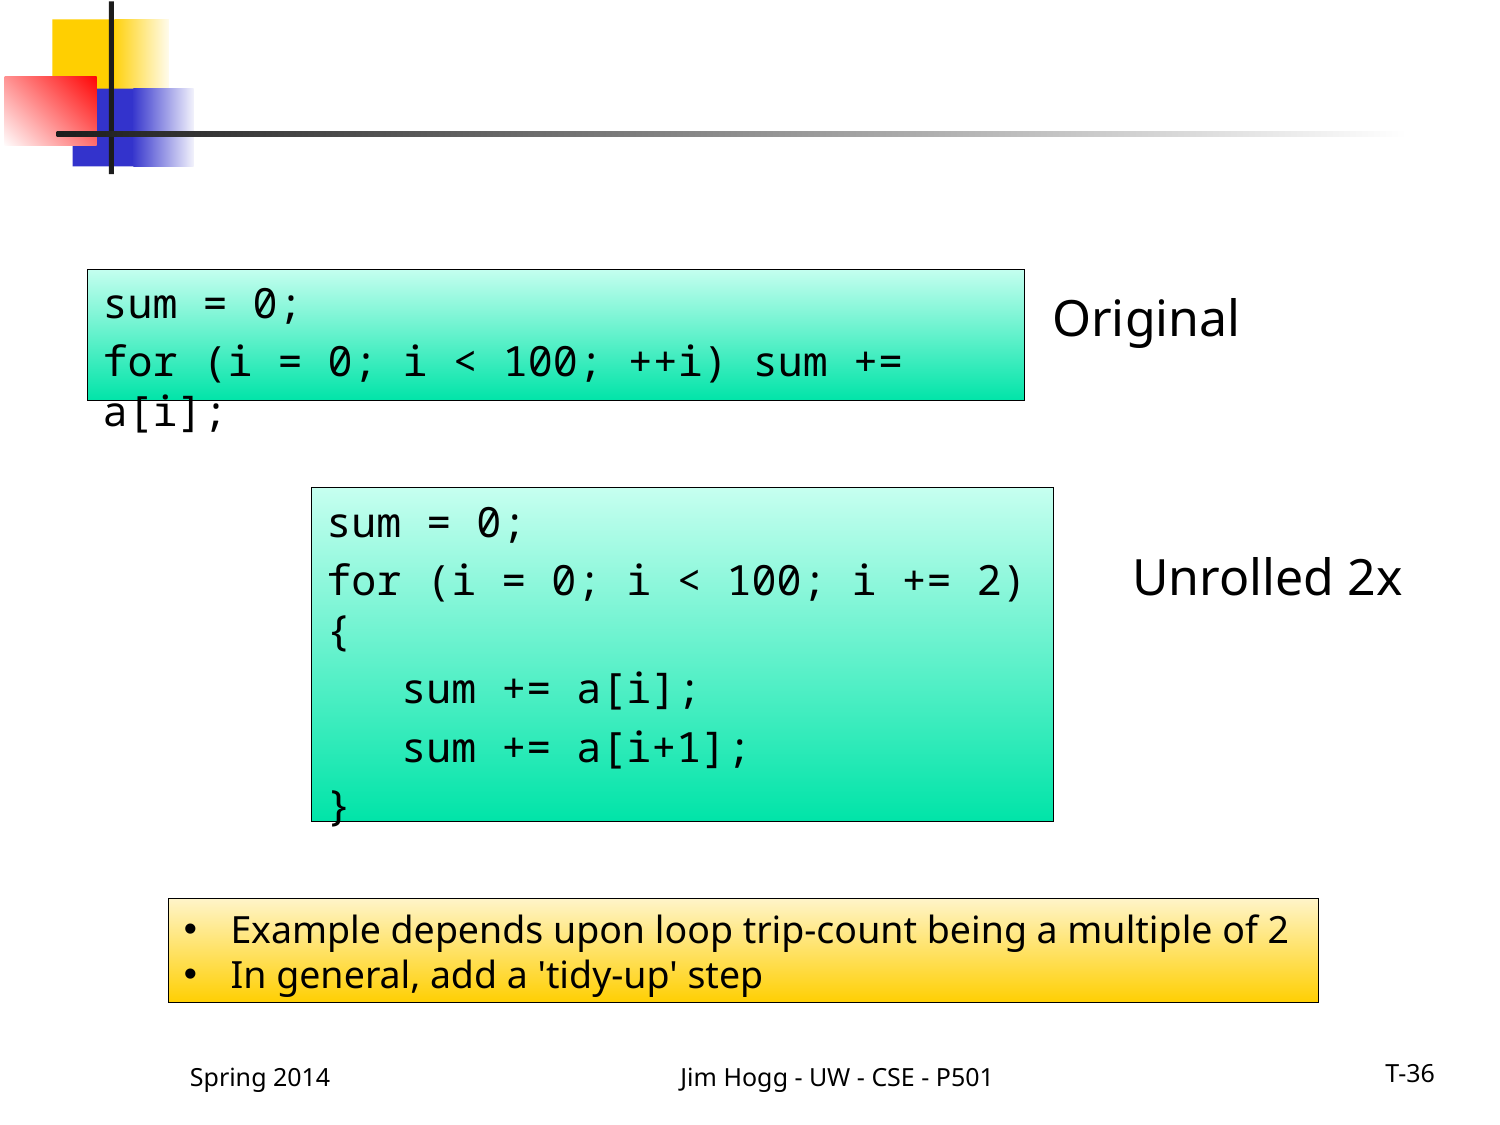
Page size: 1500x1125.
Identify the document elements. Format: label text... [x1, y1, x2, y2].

text_box Original [1037, 279, 1300, 355]
footer Jim Hogg - UW - CSE - P501 [599, 1023, 1076, 1100]
slide_number Spring 2014 [174, 1023, 488, 1100]
text_box Example depends upon loop trip-count being a multiple of 2 In general, add a 'tidy-up' step [168, 898, 1319, 1003]
list sum = 0; for (i = 0; i < 100; ++i) sum += a[i]; [87, 269, 1025, 401]
slide_number T-36 [1137, 1023, 1451, 1100]
text_box Unrolled 2x [1117, 537, 1449, 613]
text_box sum = 0; for (i = 0; i < 100; i += 2) { sum += a[i]; sum += a[i+1]; } [311, 487, 1054, 822]
